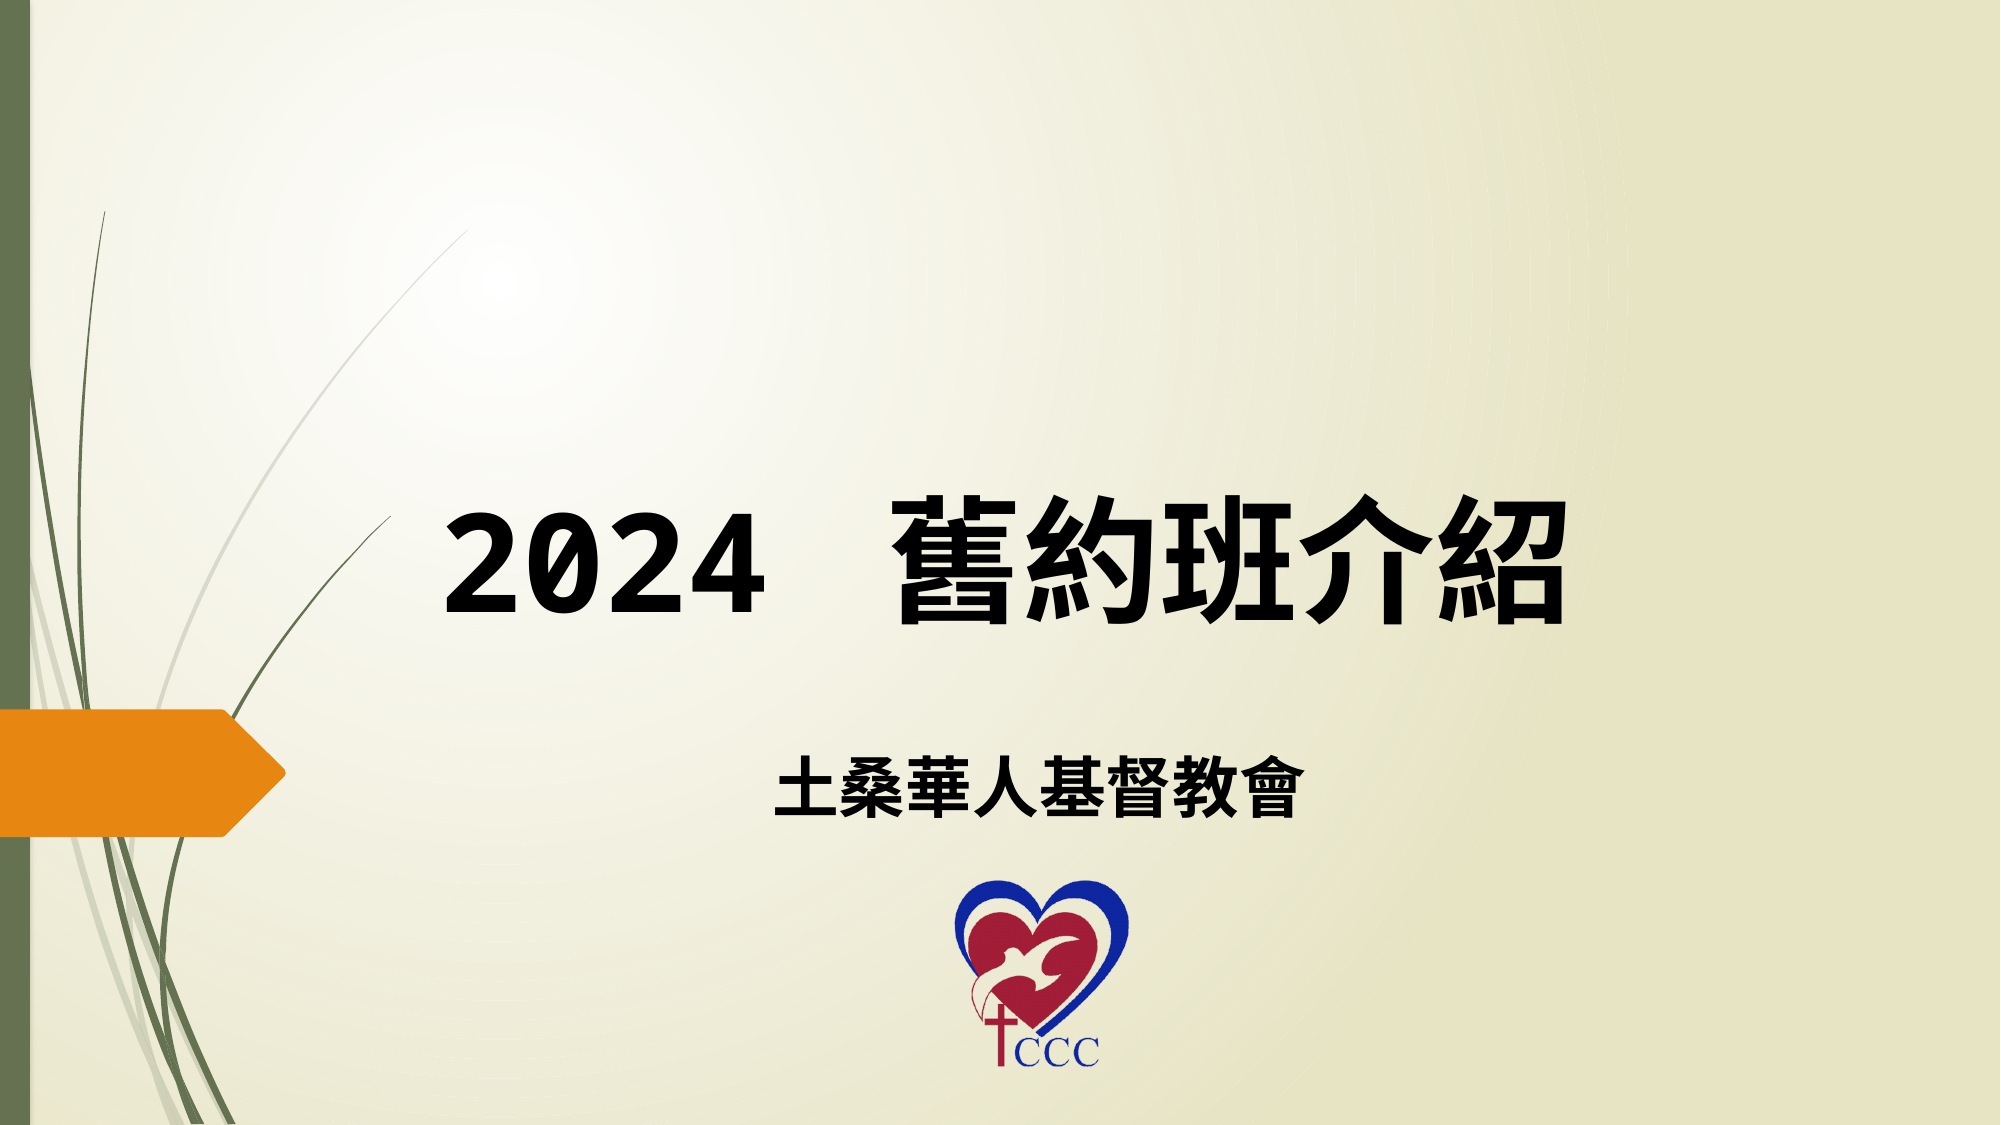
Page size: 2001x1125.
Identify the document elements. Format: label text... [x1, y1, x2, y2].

text_box 土桑華人基督教會 [757, 738, 1328, 834]
picture [952, 878, 1132, 1070]
title 2024 舊約班介紹 [424, 412, 1888, 648]
